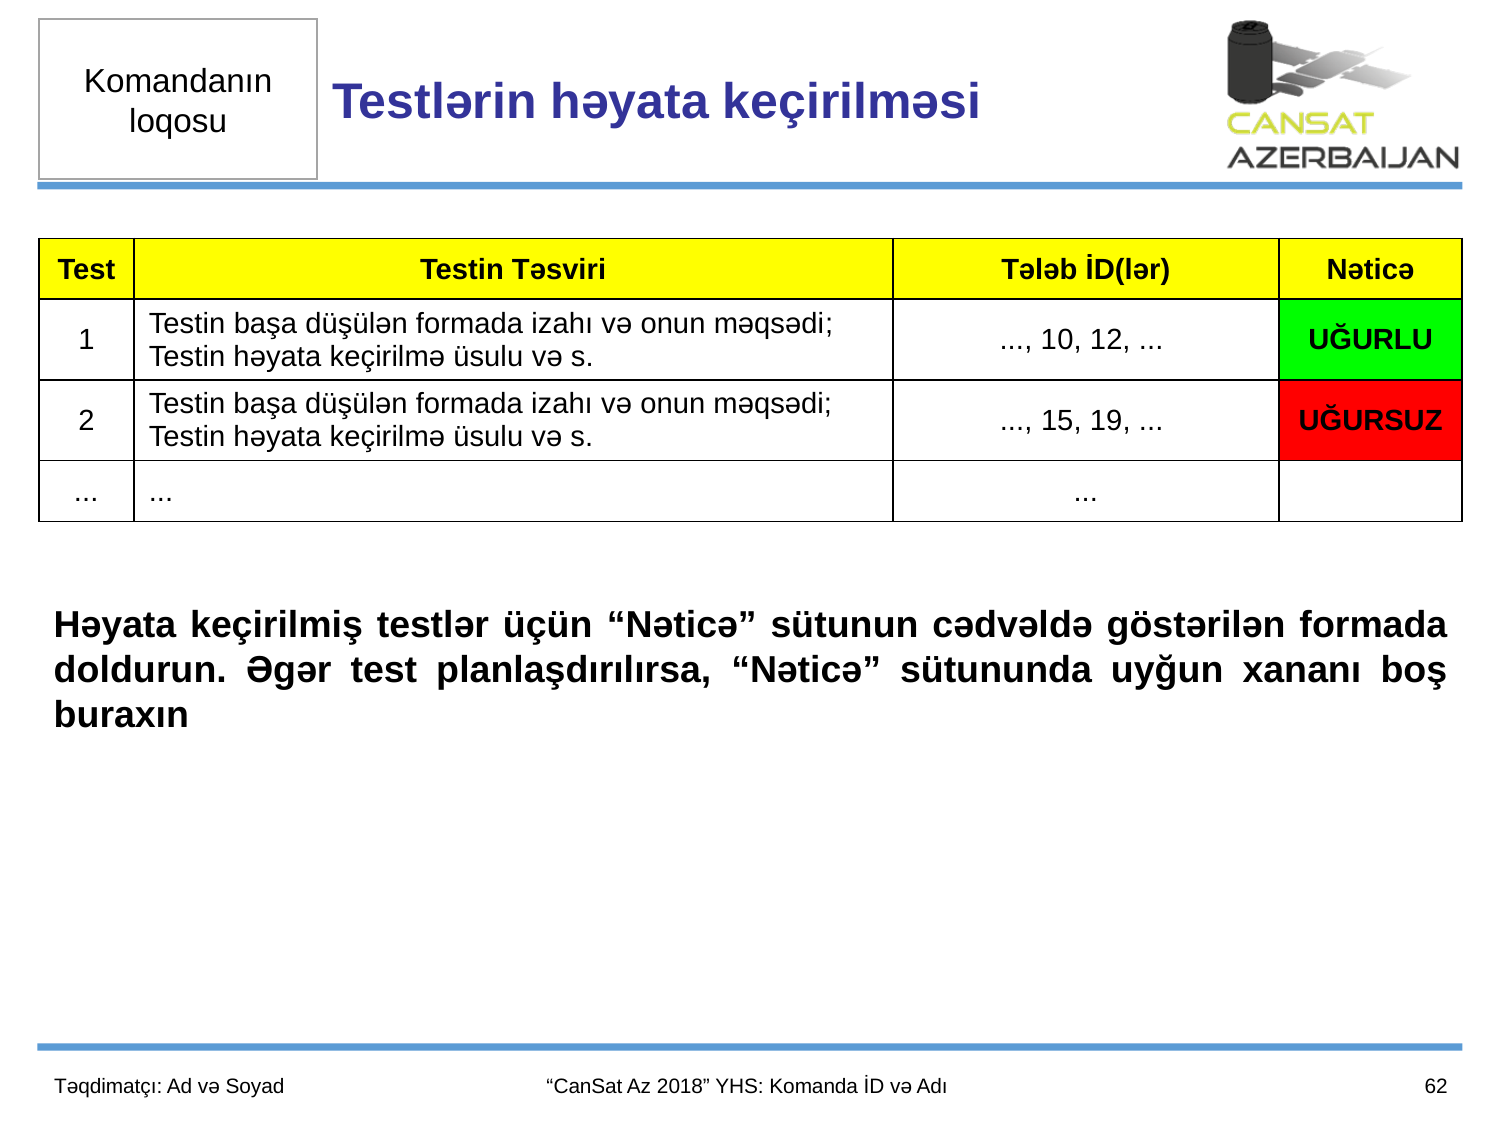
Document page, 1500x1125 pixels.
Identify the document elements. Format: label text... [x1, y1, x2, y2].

table_cell Testin başa düşülən formada izahı və onun məqsədi; Testin həyata keçirilmə üsulu və s. [135, 381, 892, 460]
table_cell [1280, 461, 1461, 521]
table_cell ..., 10, 12, ... [894, 300, 1278, 379]
slide_number 62 [1312, 1055, 1463, 1115]
table_header Tələb İD(lər) [894, 239, 1278, 298]
table_cell ... [135, 461, 892, 521]
text_box Testlərin həyata keçirilməsi [317, 19, 1218, 178]
picture [1217, 5, 1463, 178]
table_header Nəticə [1280, 239, 1461, 298]
table_cell 2 [40, 381, 133, 460]
table_cell ... [40, 461, 133, 521]
table_cell Testin başa düşülən formada izahı və onun məqsədi; Testin həyata keçirilmə üsulu və s. [135, 300, 892, 379]
slide_number Təqdimatçı: Ad və Soyad [39, 1055, 397, 1115]
table_cell ... [894, 461, 1278, 521]
table_header Testin Təsviri [135, 239, 892, 298]
table_cell ..., 15, 19, ... [894, 381, 1278, 460]
table_header Test [40, 239, 133, 298]
footer “CanSat Az 2018” YHS: Komanda İD və Adı [397, 1055, 1103, 1115]
table_cell 1 [40, 300, 133, 379]
table_cell UĞURSUZ [1280, 381, 1461, 460]
table_cell UĞURLU [1280, 300, 1461, 379]
text_box Həyata keçirilmiş testlər üçün “Nəticə” sütunun cədvəldə göstərilən formada doldurun. Əgər test planlaşdırılırsa, “Nəticə” sütununda uyğun xananı boş buraxın [38, 592, 1463, 743]
